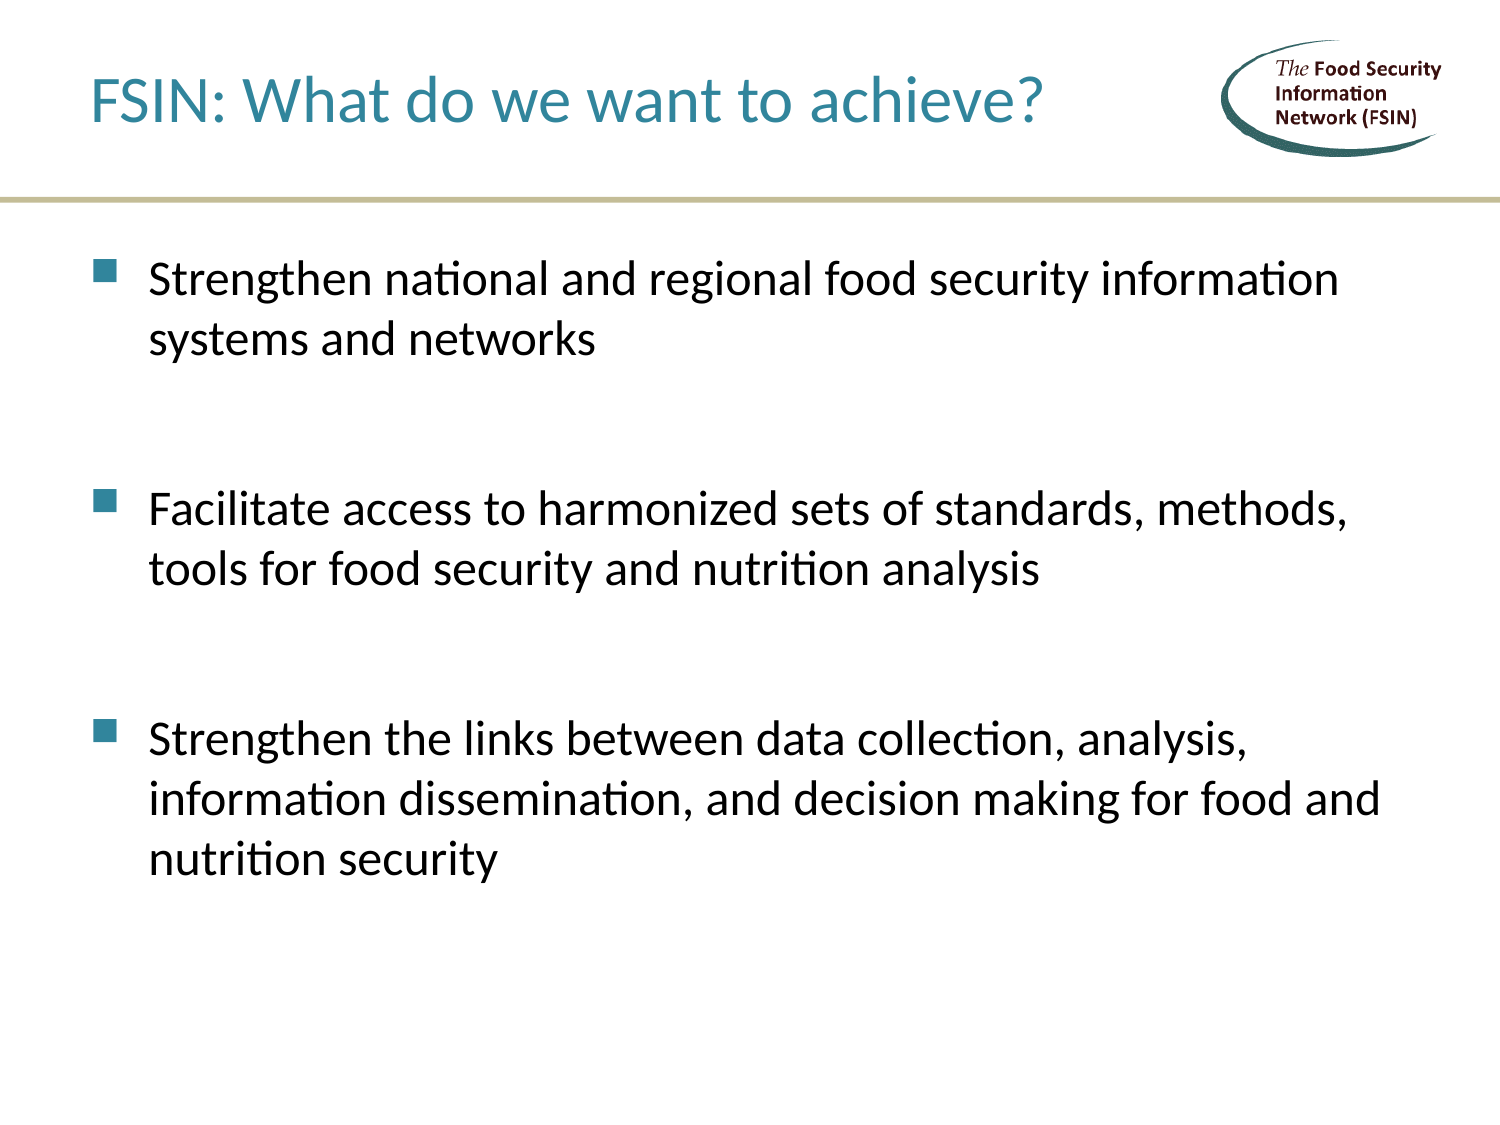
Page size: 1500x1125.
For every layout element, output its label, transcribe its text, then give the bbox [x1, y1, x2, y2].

picture [1198, 20, 1464, 169]
title FSIN: What do we want to achieve? [75, 19, 1164, 173]
list Strengthen national and regional food security information systems and networks Facilitate access to harmonized sets of standards, methods, tools for food security and nutrition analysis Strengthen the links between data collection, analysis, information dissemination, and decision making for food and nutrition security [75, 238, 1400, 1024]
